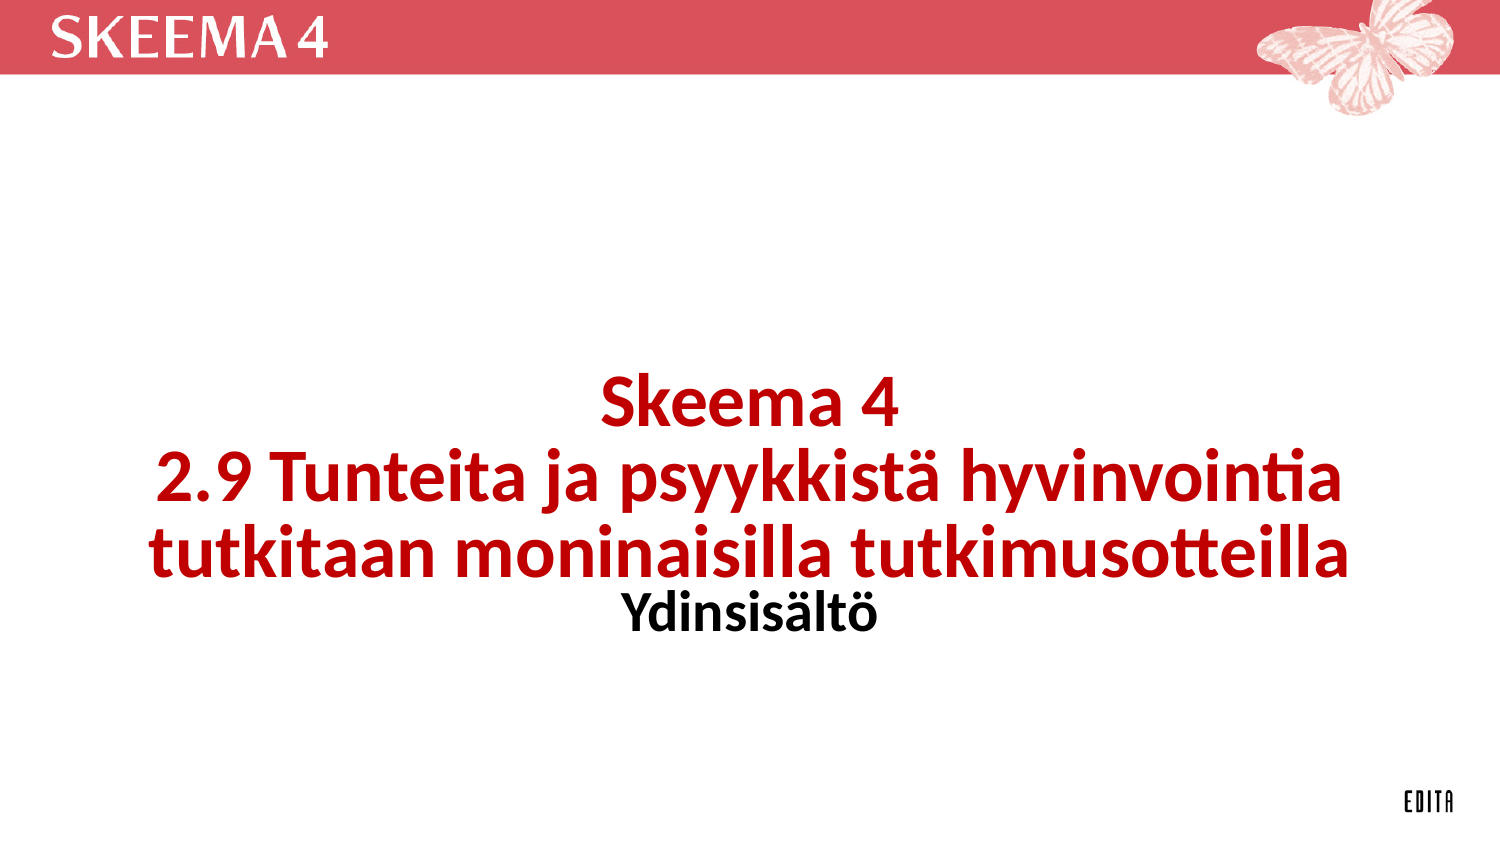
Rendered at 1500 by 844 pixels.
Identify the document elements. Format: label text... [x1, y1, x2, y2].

subtitle Ydinsisältö [51, 572, 1449, 703]
title Skeema 4 2.9 Tunteita ja psyykkistä hyvinvointia tutkitaan moninaisilla tutkimusotteilla [51, 350, 1449, 572]
picture [0, 0, 1500, 844]
